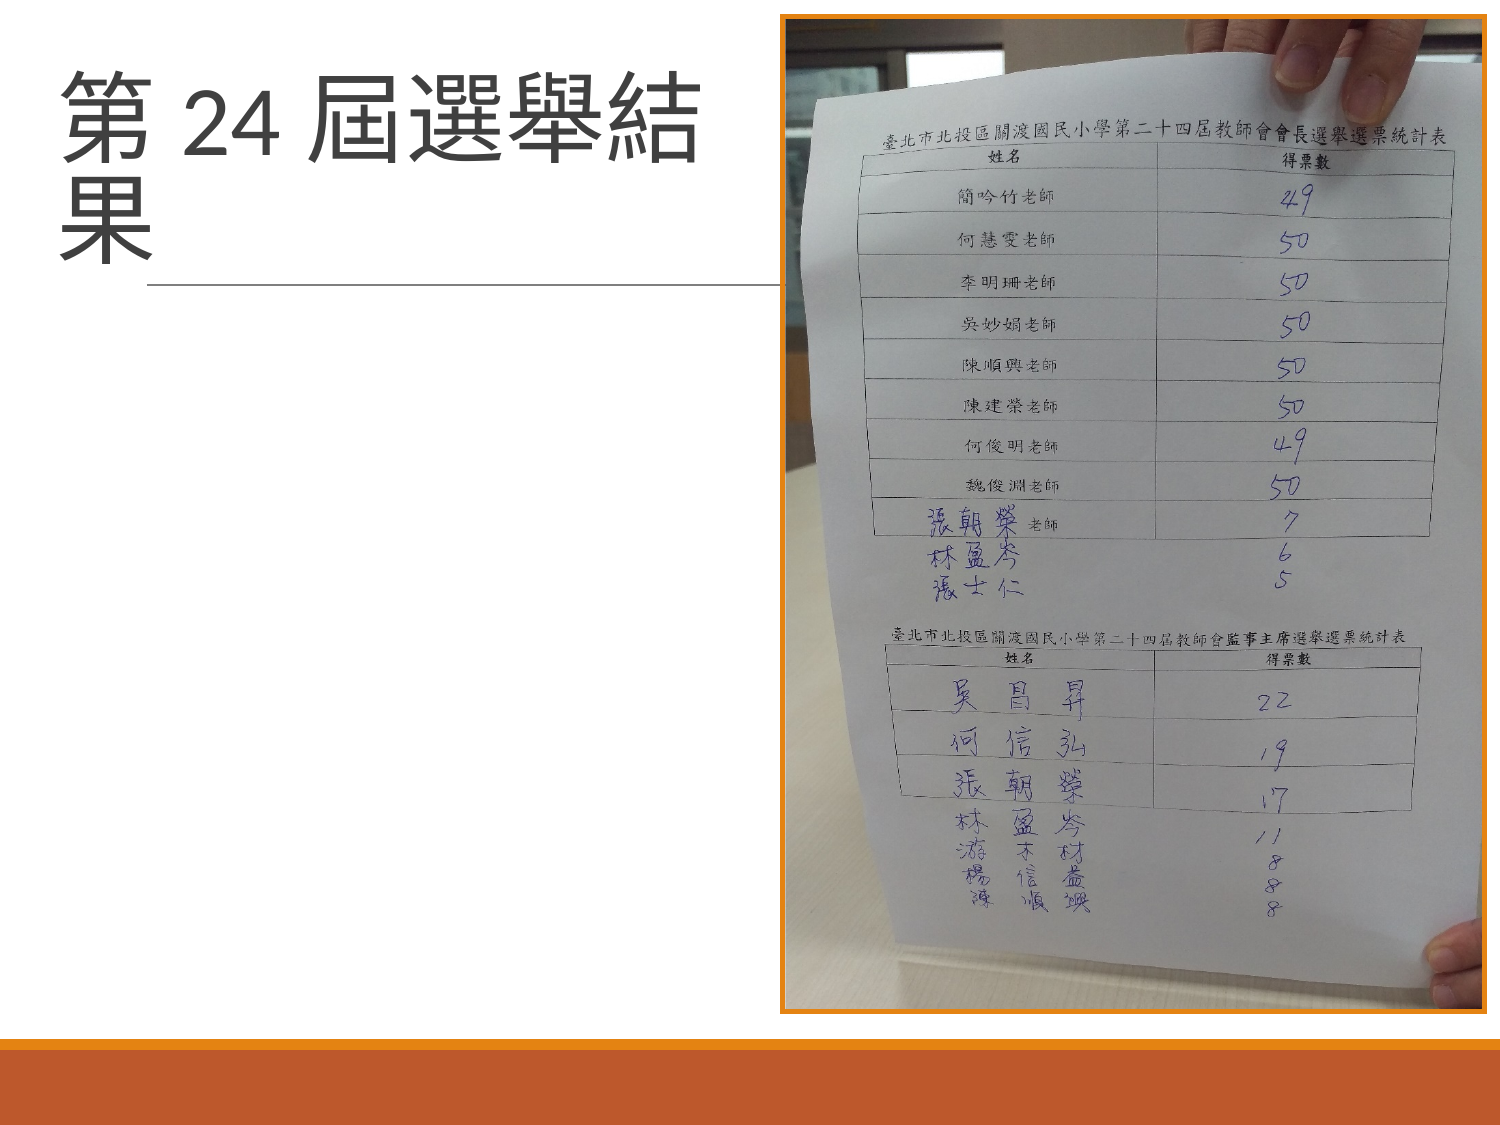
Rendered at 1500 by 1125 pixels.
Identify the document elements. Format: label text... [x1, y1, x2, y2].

title 第24屆選舉結果 [41, 47, 780, 285]
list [785, 18, 1483, 1010]
